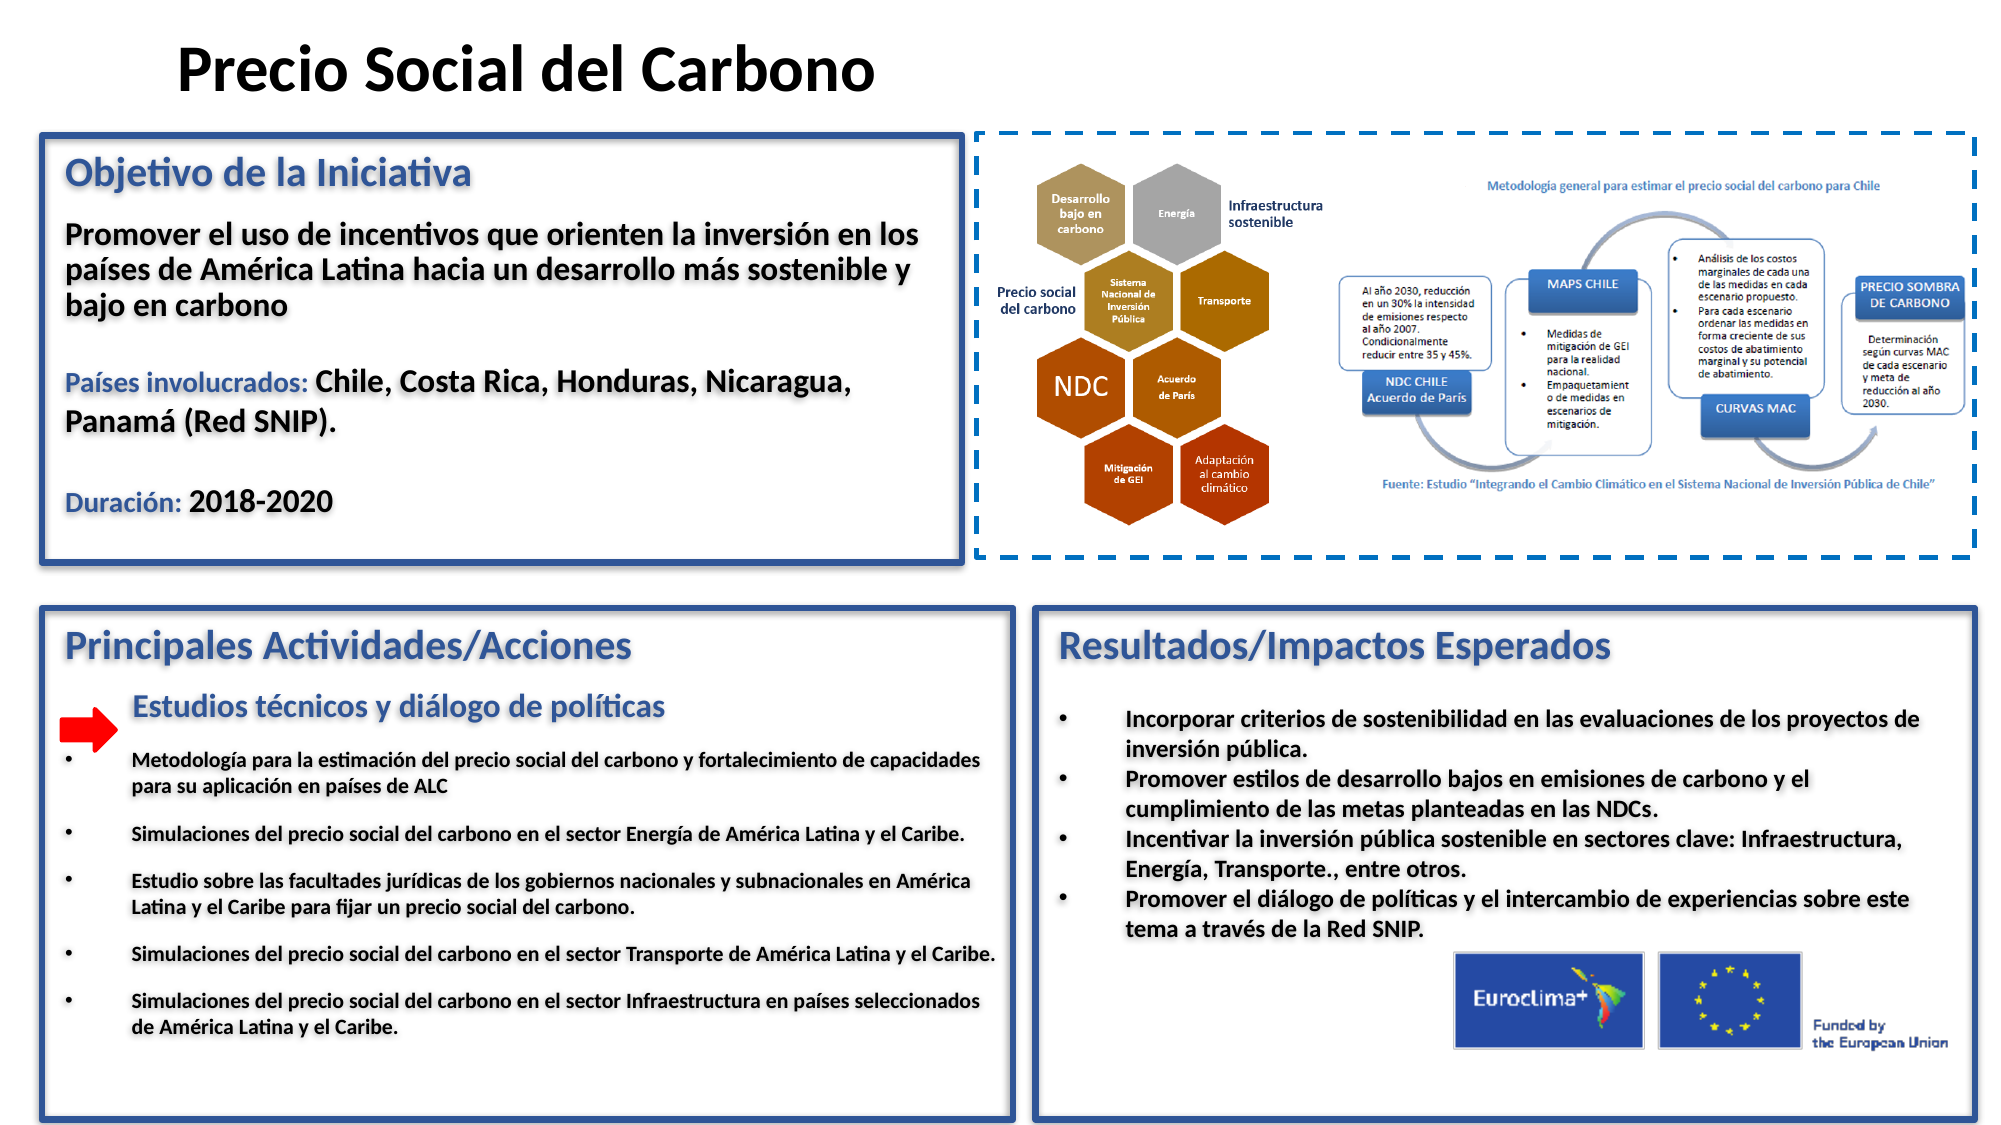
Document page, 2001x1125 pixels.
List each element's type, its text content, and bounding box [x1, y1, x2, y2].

text_box Agregar 1 ó + Imágenes [976, 132, 1975, 558]
list Objetivo de la Iniciativa Promover el uso de incentivos que orienten la inversión en los países de América Latina hacia un desarrollo más sostenible y bajo en carbono Países involucrados: Chile, Costa Rica, Honduras, Nicaragua, Panamá (Red SNIP). Duración: 2018-2020 [39, 132, 965, 566]
text_box [59, 707, 118, 753]
text_box Resultados/Impactos Esperados Incorporar criterios de sostenibilidad en las evaluaciones de los proyectos de inversión pública. Promover estilos de desarrollo bajos en emisiones de carbono y el cumplimiento de las metas planteadas en las NDCs. Incentivar la inversión pública sostenible en sectores clave: Infraestructura, Energía, Transporte., entre otros. Promover el diálogo de políticas y el intercambio de experiencias sobre este tema a través de la Red SNIP. [1032, 605, 1978, 1123]
text_box Principales Actividades/Acciones Estudios técnicos y diálogo de políticas Metodología para la estimación del precio social del carbono y fortalecimiento de capacidades para su aplicación en países de ALC Simulaciones del precio social del carbono en el sector Energía de América Latina y el Caribe. Estudio sobre las facultades jurídicas de los gobiernos nacionales y subnacionales en América Latina y el Caribe para fijar un precio social del carbono. Simulaciones del precio social del carbono en el sector Transporte de América Latina y el Caribe. Simulaciones del precio social del carbono en el sector Infraestructura en países seleccionados de América Latina y el Caribe. [39, 605, 1016, 1123]
text_box Precio Social del Carbono [138, 5, 917, 136]
picture [0, 0, 2000, 1124]
